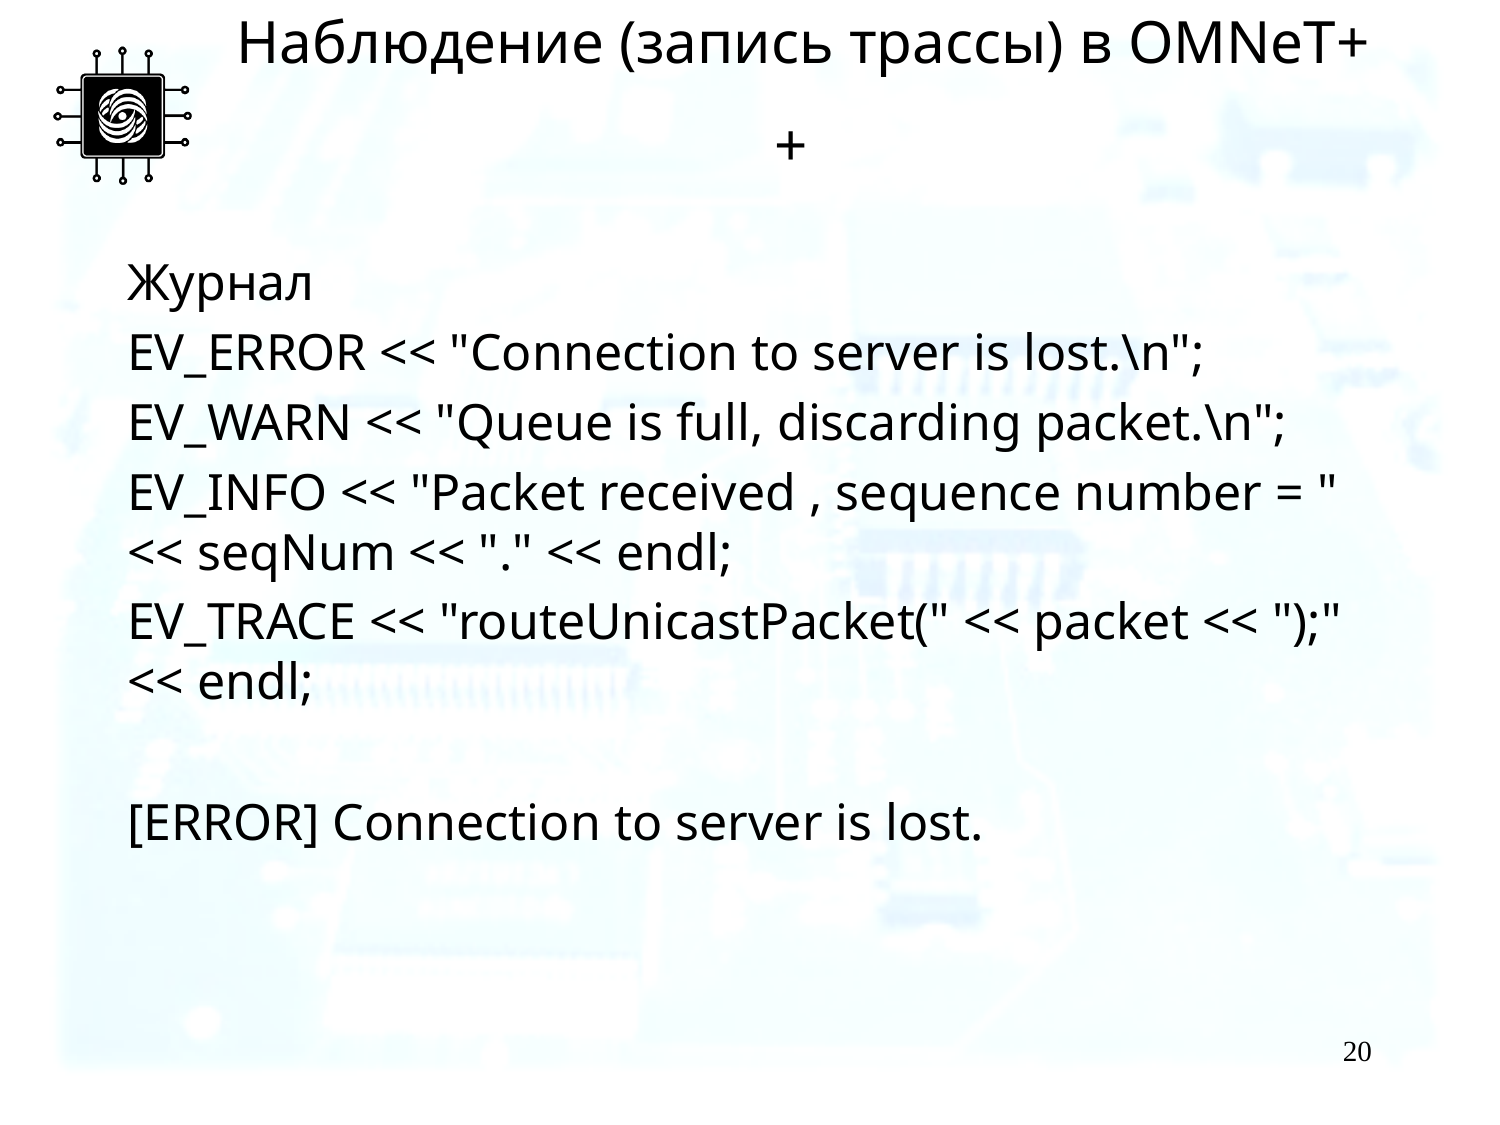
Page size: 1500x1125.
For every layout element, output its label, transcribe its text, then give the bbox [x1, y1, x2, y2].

title Наблюдение (запись трассы) в OMNeT++ [218, 52, 1388, 138]
list Журнал EV_ERROR << "Connection to server is lost.\n"; EV_WARN << "Queue is full, discarding packet.\n"; EV_INFO << "Packet received , sequence number = " << seqNum << "." << endl; EV_TRACE << "routeUnicastPacket(" << packet << ");" << endl; [ERROR] Connection to server is lost. [112, 172, 1388, 1036]
slide_number 20 [1187, 1025, 1388, 1100]
picture [53, 46, 192, 185]
